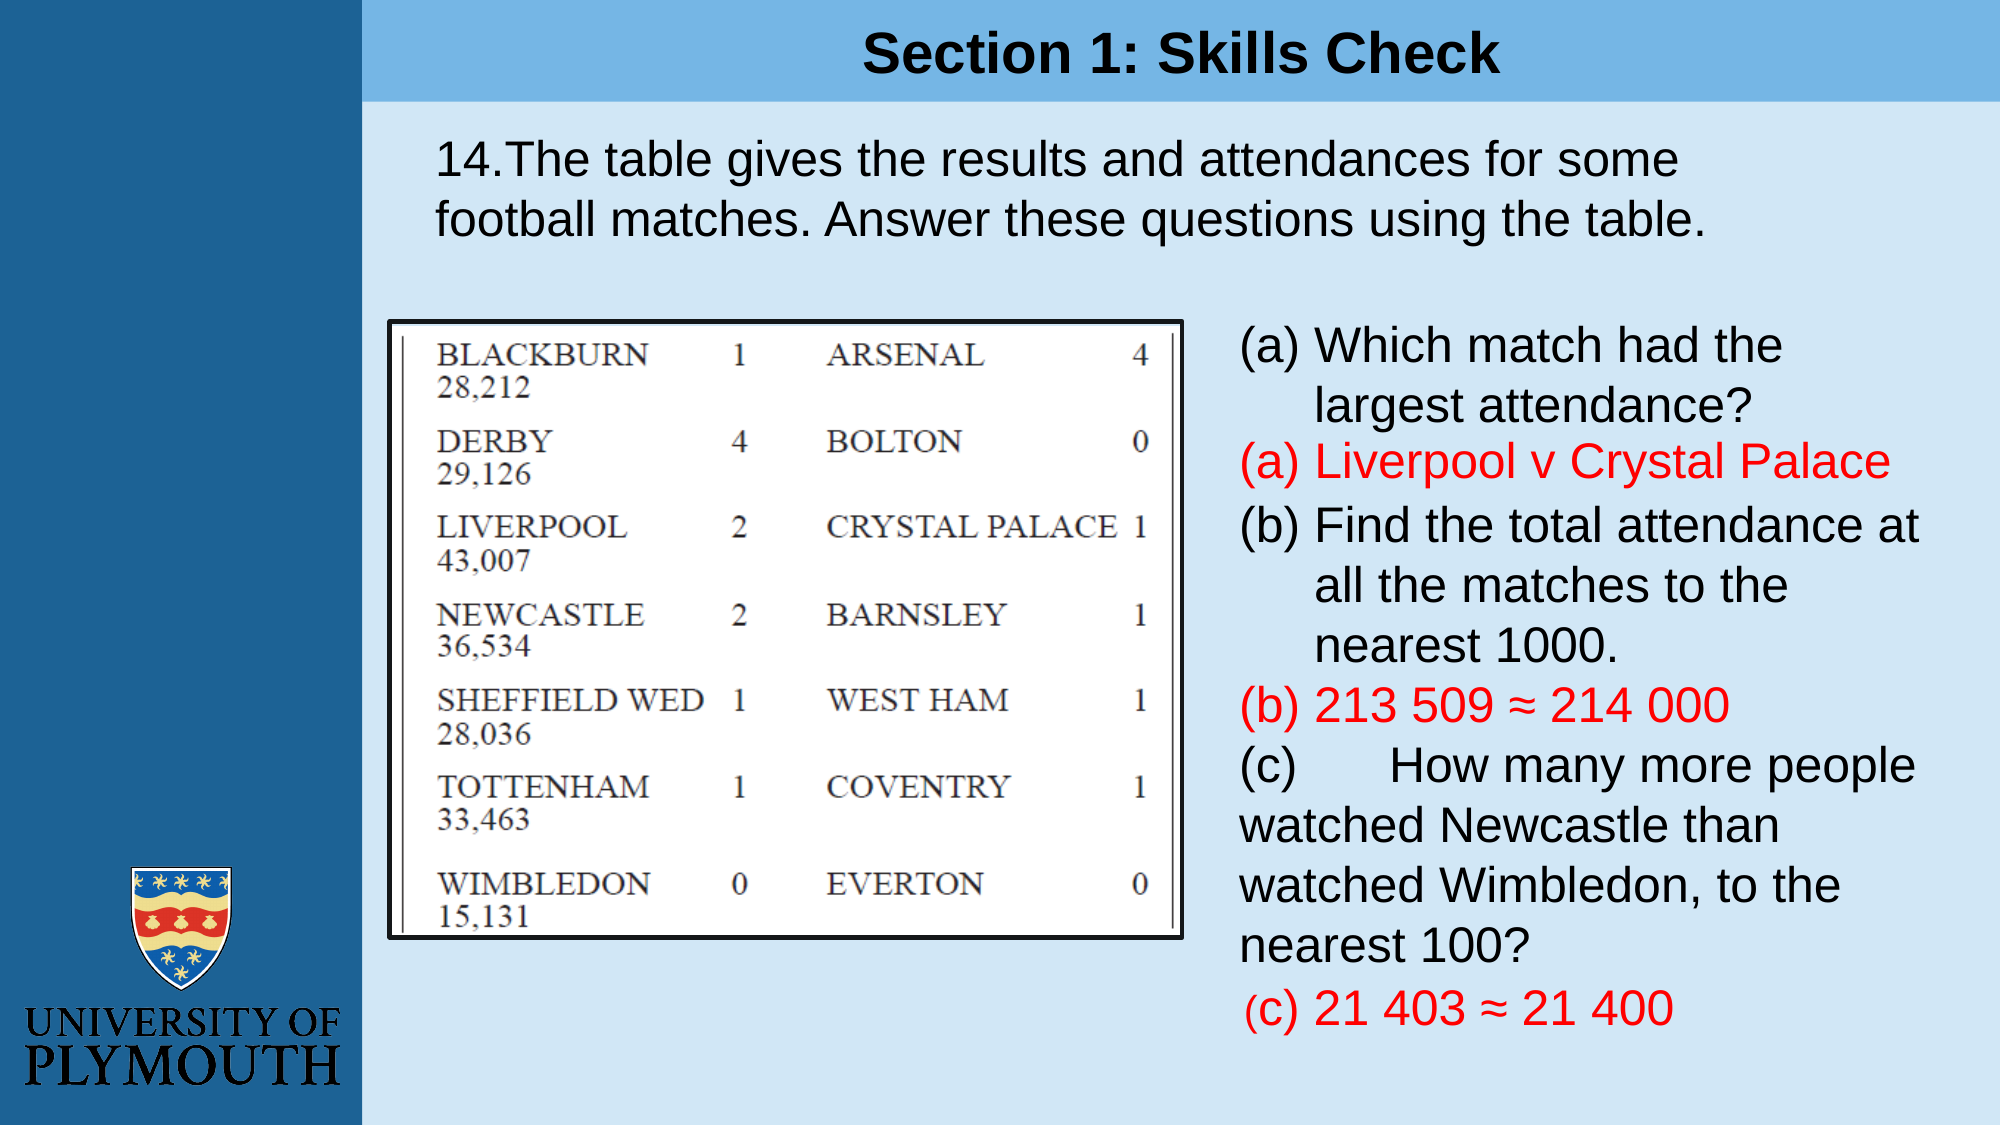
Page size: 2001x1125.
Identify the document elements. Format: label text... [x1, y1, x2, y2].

text_box Which match had the largest attendance? Find the total attendance at all the matches to the nearest 1000. (b) 213 509 ≈ 214 000 (c) How many more people watched Newcastle than watched Wimbledon, to the nearest 100? [1224, 305, 1945, 981]
text_box [389, 321, 1183, 325]
text_box (c) 21 403 ≈ 21 400 [1229, 967, 1690, 1043]
picture [389, 325, 1183, 938]
text_box 14.The table gives the results and attendances for some football matches. Answer these questions using the table. [420, 119, 1832, 255]
picture [0, 825, 378, 1125]
text_box (a) Liverpool v Crystal Palace [1224, 420, 1911, 496]
text_box Section 1: Skills Check [363, 7, 2000, 93]
